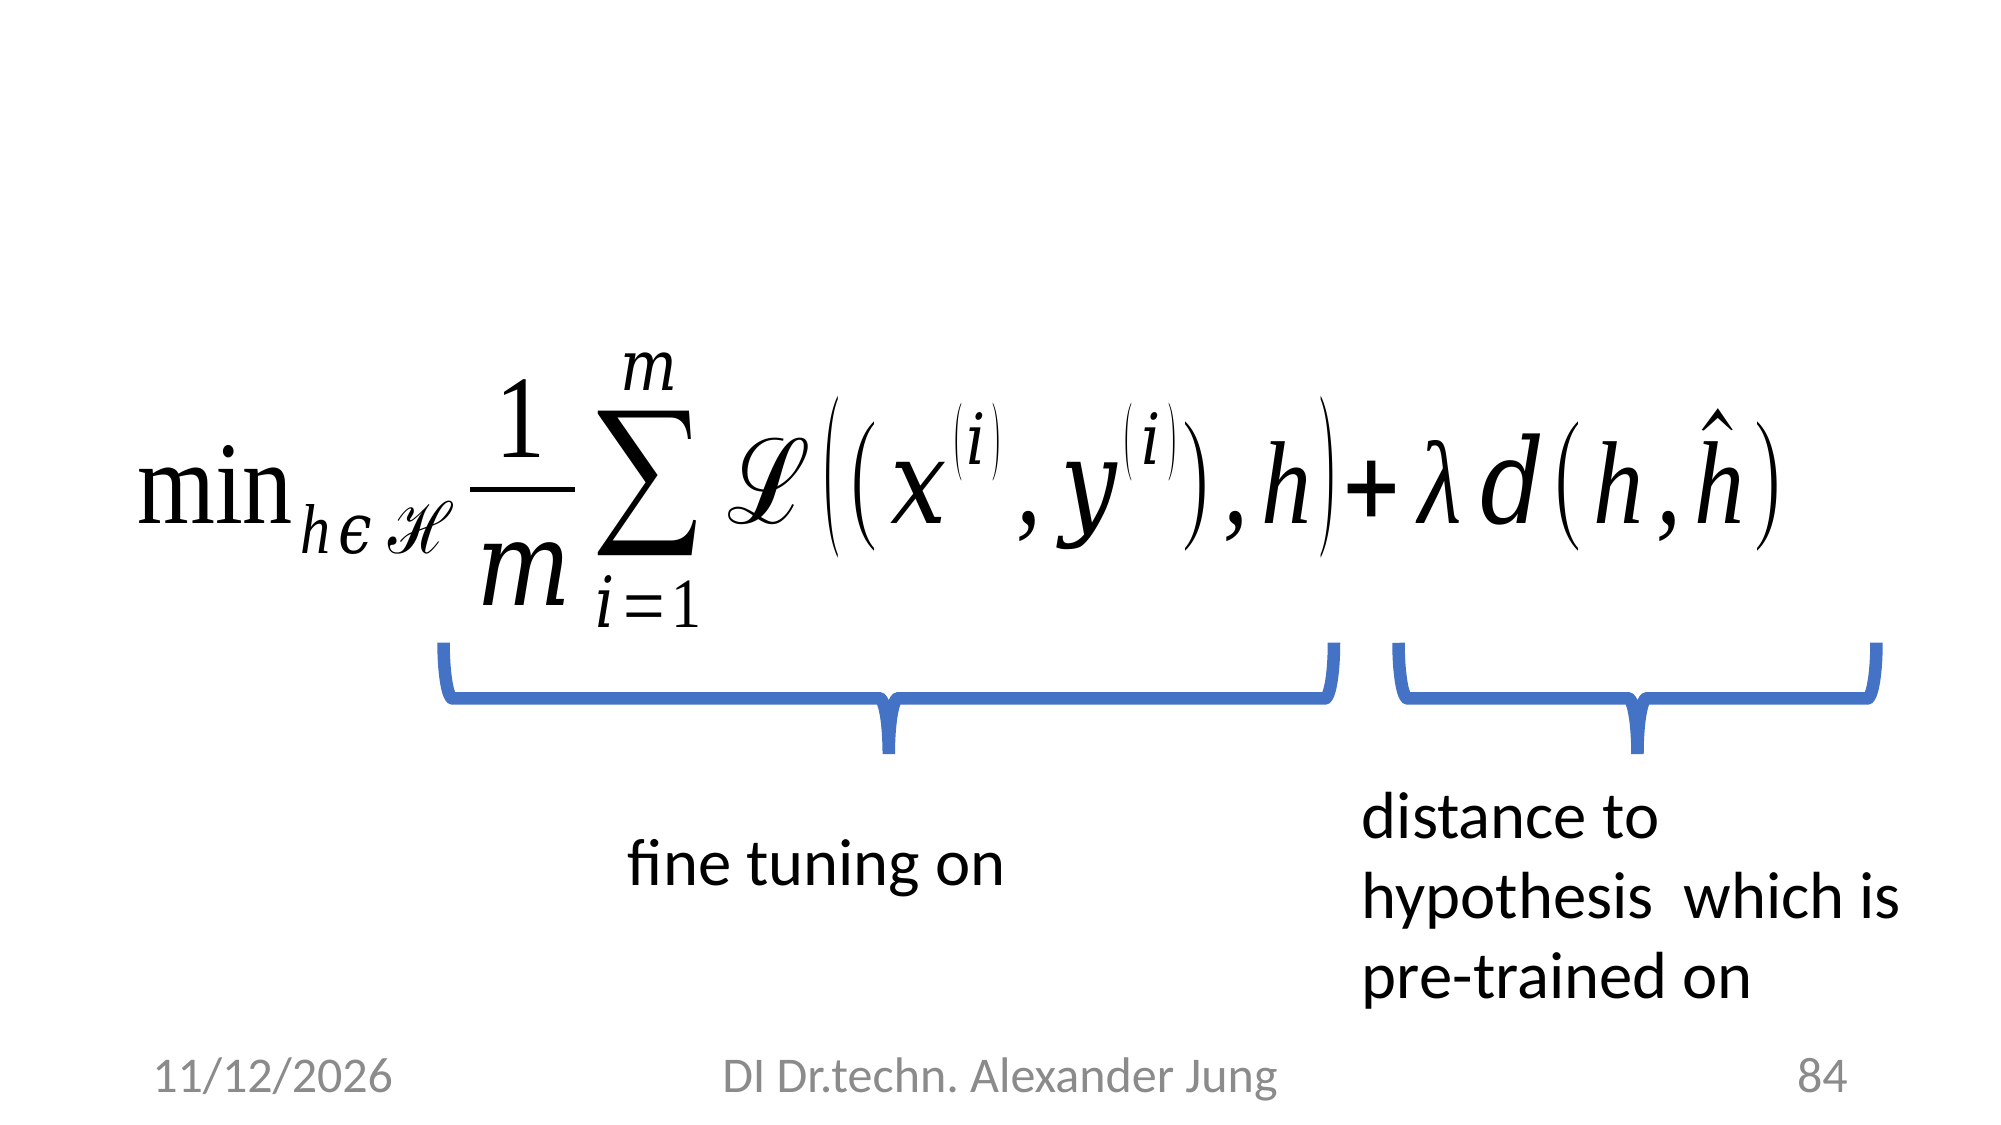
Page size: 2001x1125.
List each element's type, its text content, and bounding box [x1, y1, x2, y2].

slide_number 84 [1412, 1042, 1863, 1103]
footer DI Dr.techn. Alexander Jung [662, 1042, 1338, 1103]
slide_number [137, 1042, 588, 1103]
text_box [443, 642, 1335, 755]
text_box [1398, 642, 1878, 755]
